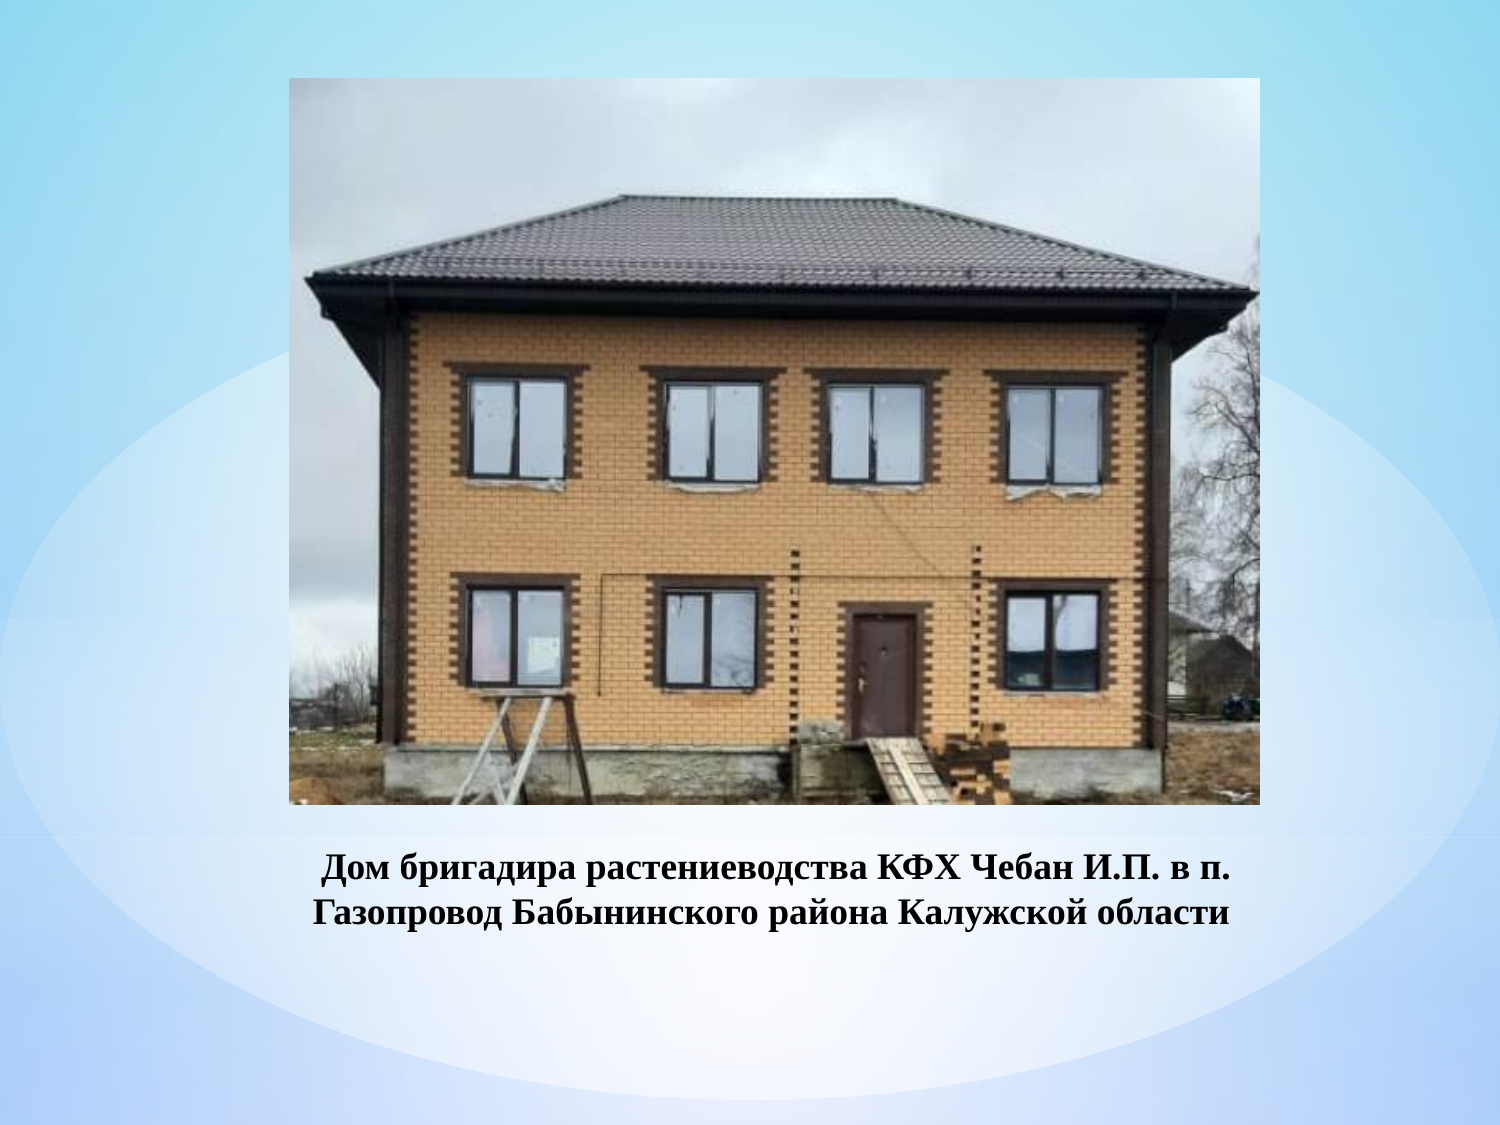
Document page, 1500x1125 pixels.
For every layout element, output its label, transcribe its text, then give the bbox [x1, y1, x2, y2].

title Дом бригадира растениеводства КФХ Чебан И.П. в п. Газопровод Бабынинского района Калужской области [242, 834, 1311, 1022]
picture [289, 77, 1261, 805]
